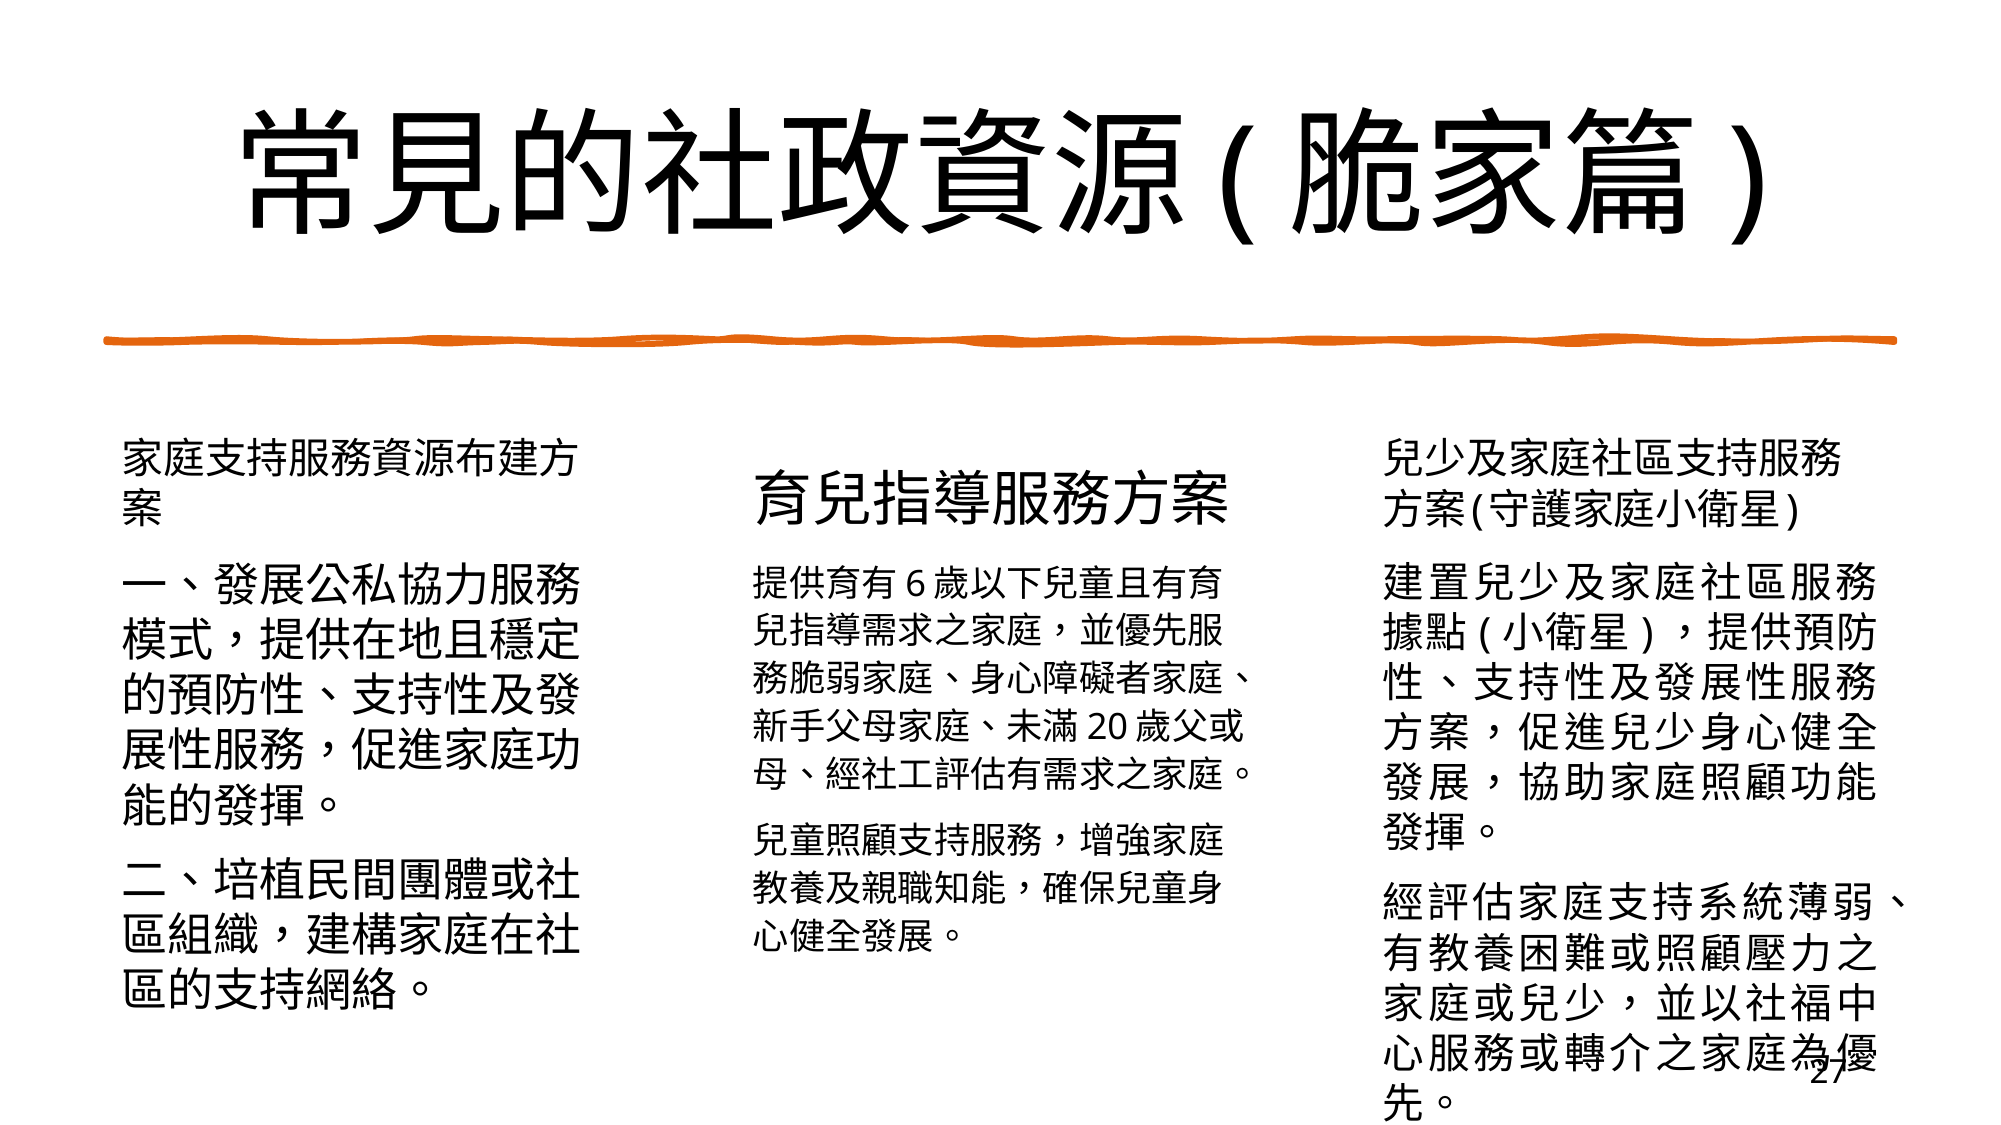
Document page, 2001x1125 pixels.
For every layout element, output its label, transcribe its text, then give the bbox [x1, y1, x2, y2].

list 兒少及家庭社區支持服務方案(守護家庭小衛星) [1368, 423, 1893, 540]
list 家庭支持服務資源布建方案 [106, 423, 632, 540]
title 常見的社政資源(脆家篇) [137, 59, 1863, 278]
list 一、發展公私協力服務模式，提供在地且穩定的預防性、支持性及發展性服務，促進家庭功能的發揮。 二、培植民間團體或社區組織，建構家庭在社區的支持網絡。 [106, 547, 632, 1024]
list 育兒指導服務方案 [738, 423, 1263, 540]
list 建置兒少及家庭社區服務據點(小衛星)，提供預防性、支持性及發展性服務方案，促進兒少身心健全發展，協助家庭照顧功能發揮。 經評估家庭支持系統薄弱、有教養困難或照顧壓力之家庭或兒少，並以社福中心服務或轉介之家庭為優先。 [1368, 547, 1893, 1016]
list 提供育有6歲以下兒童且有育兒指導需求之家庭，並優先服務脆弱家庭、身心障礙者家庭、新手父母家庭、未滿20歲父或母、經社工評估有需求之家庭。 兒童照顧支持服務，增強家庭教養及親職知能，確保兒童身心健全發展。 [738, 547, 1263, 1016]
slide_number 27 [1412, 1042, 1863, 1103]
